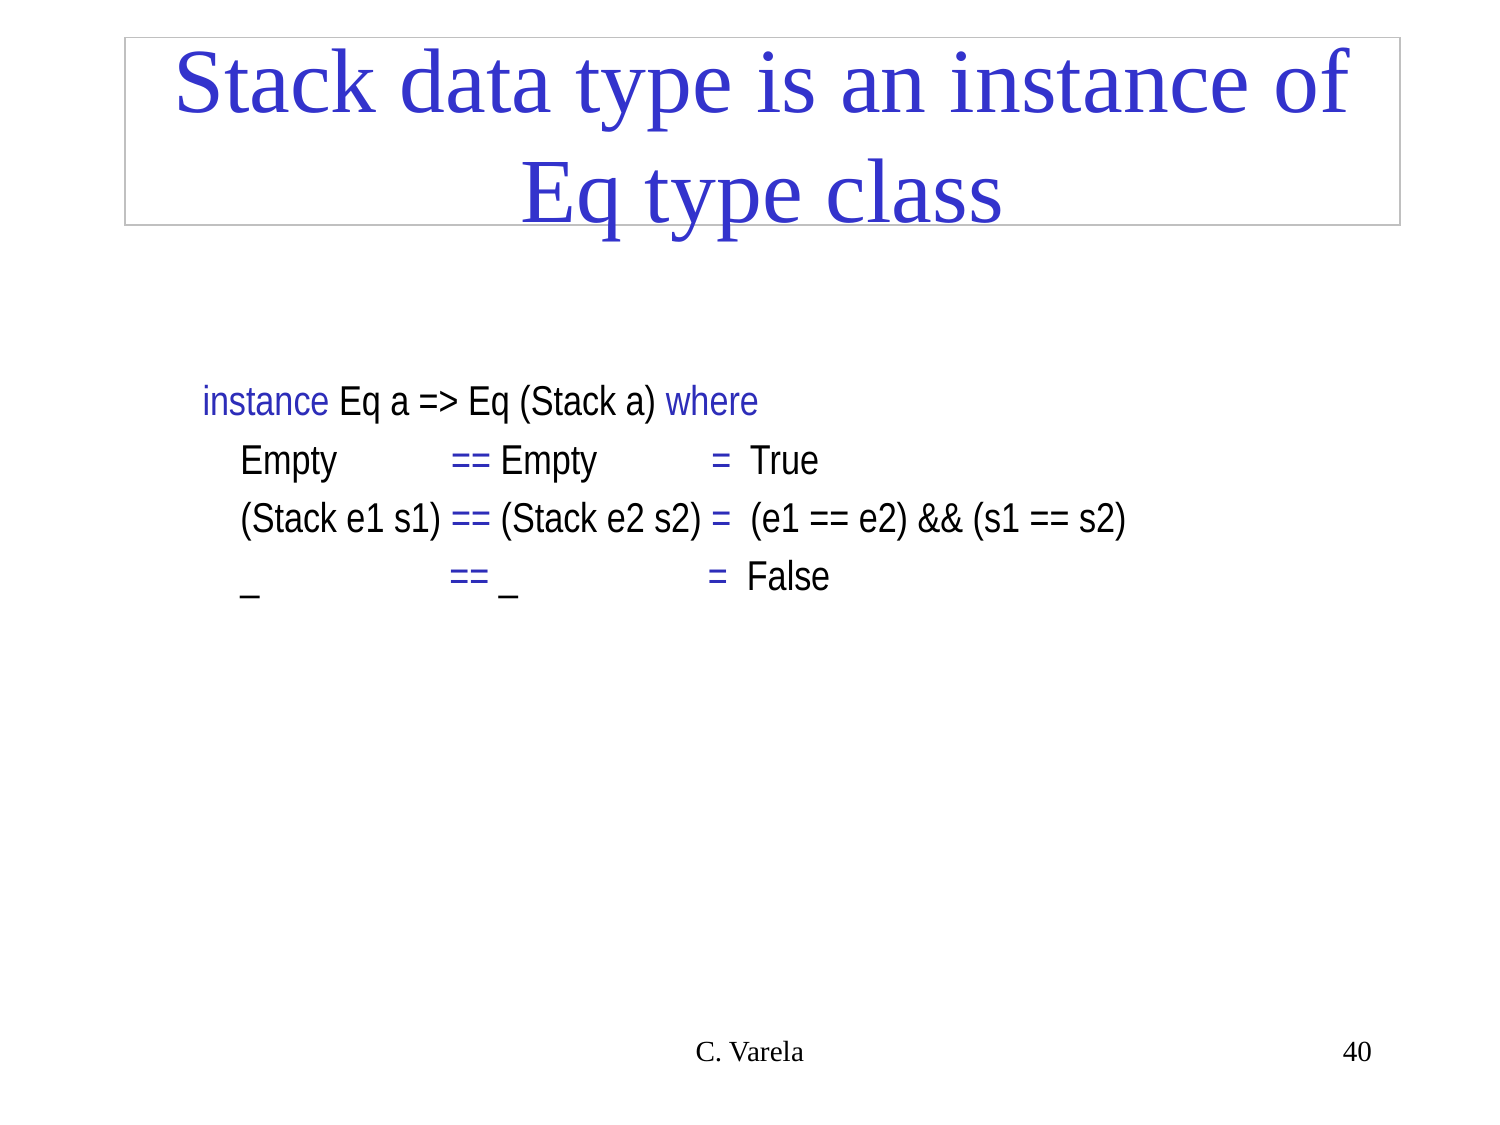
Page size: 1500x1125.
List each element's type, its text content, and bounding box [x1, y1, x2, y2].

list instance Eq a => Eq (Stack a) where Empty == Empty = True (Stack e1 s1) == (Stack e2 s2) = (e1 == e2) && (s1 == s2) _ == _ = False [112, 249, 1388, 1000]
footer C. Varela [249, 1024, 1074, 1101]
title Stack data type is an instance of Eq type class [124, 37, 1401, 226]
slide_number 40 [1074, 1024, 1388, 1101]
